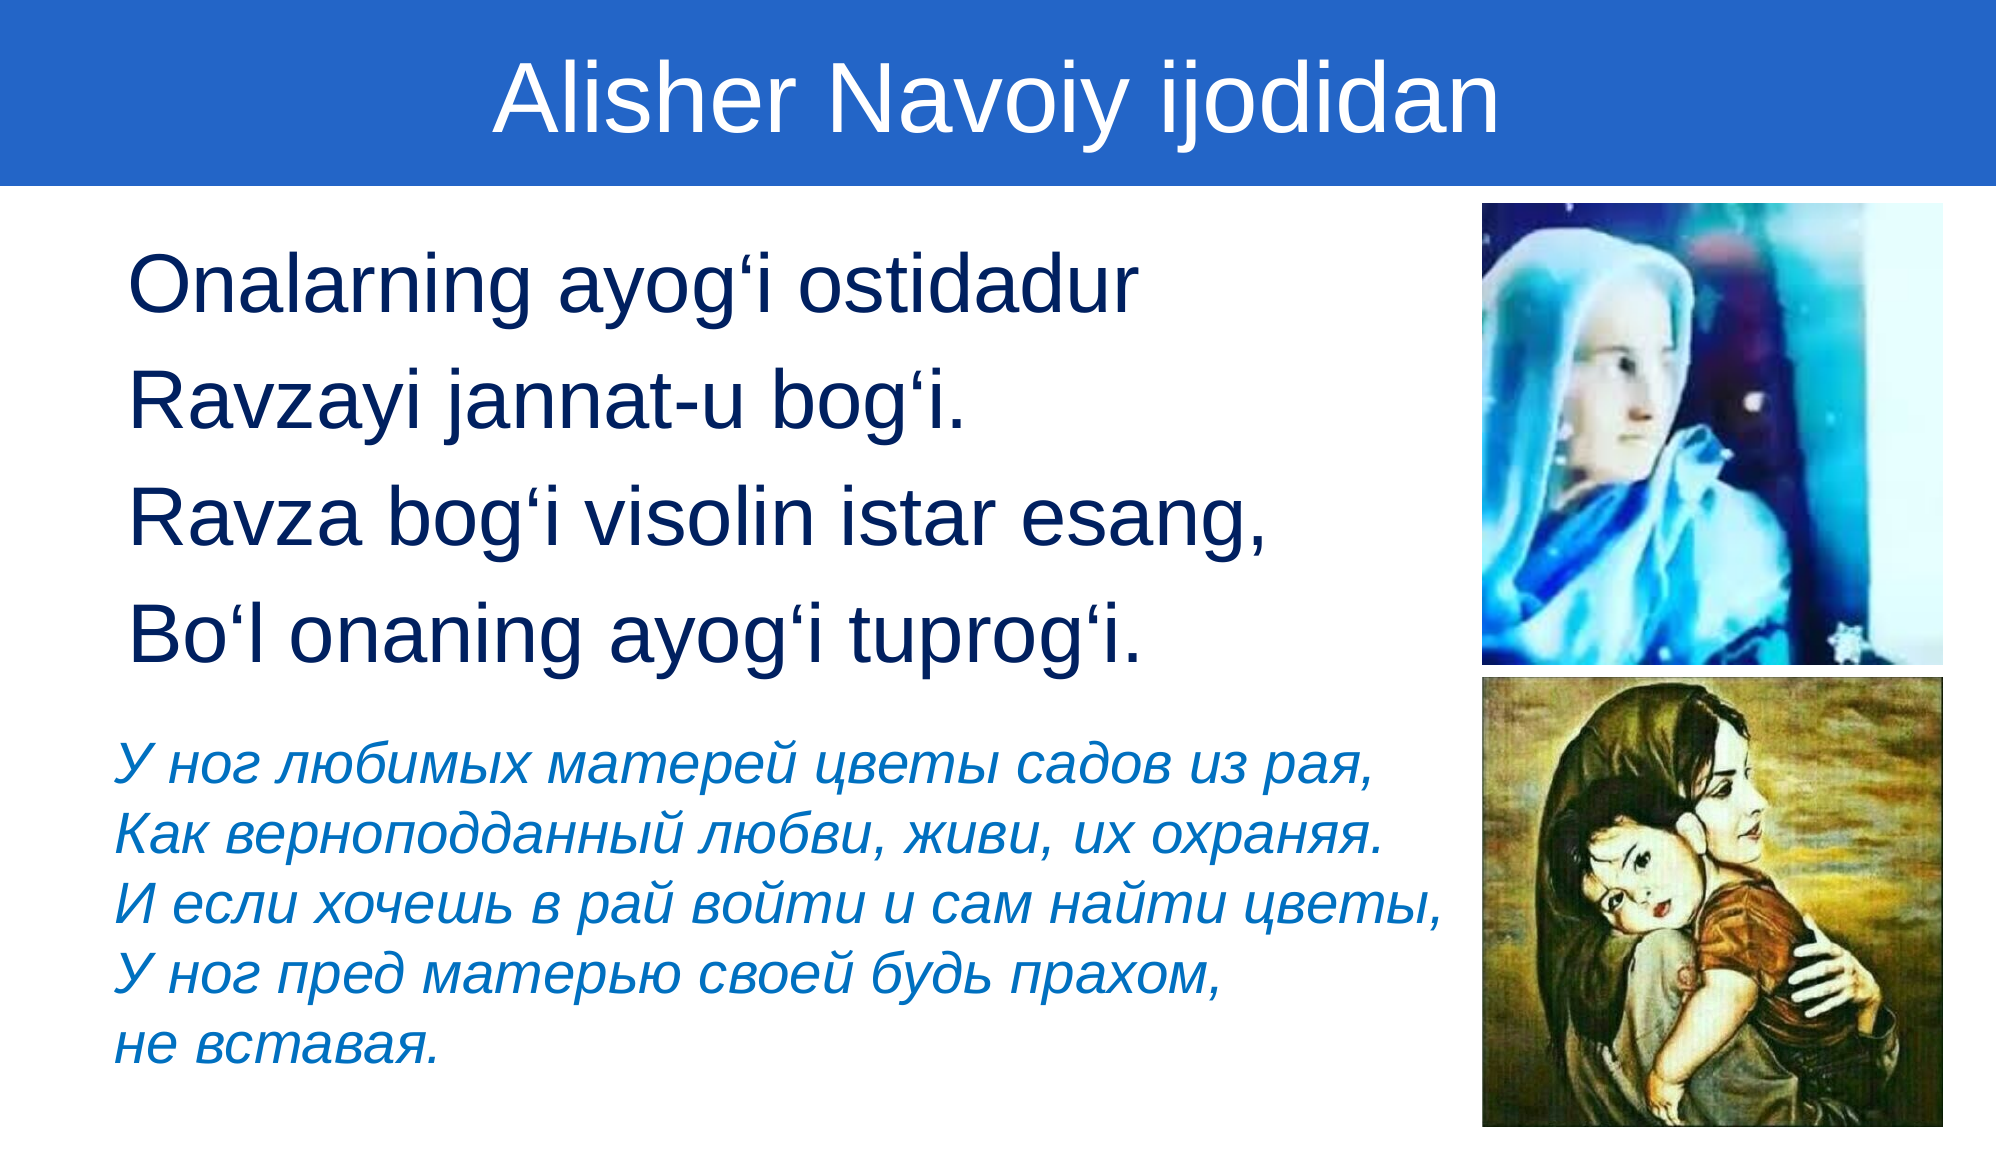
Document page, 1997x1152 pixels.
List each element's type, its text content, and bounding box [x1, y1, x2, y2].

picture [1674, 578, 1678, 596]
text_box У ног любимых матерей цветы садов из рая, Как верноподданный любви, живи, их охраняя. И если хочешь в рай войти и сам найти цветы, У ног пред матерью своей будь прахом, не вставая. [100, 717, 1471, 1083]
list Onalarning ayog‘i ostidadur Ravzayi jannat-u bog‘i. Ravza bog‘i visolin istar esang, Bo‘l onaning ayog‘i tuprog‘i. [112, 221, 1471, 717]
picture [1482, 203, 1944, 665]
picture [1482, 676, 1944, 1127]
text_box Alisher Navoiy ijodidan [0, 0, 1996, 186]
